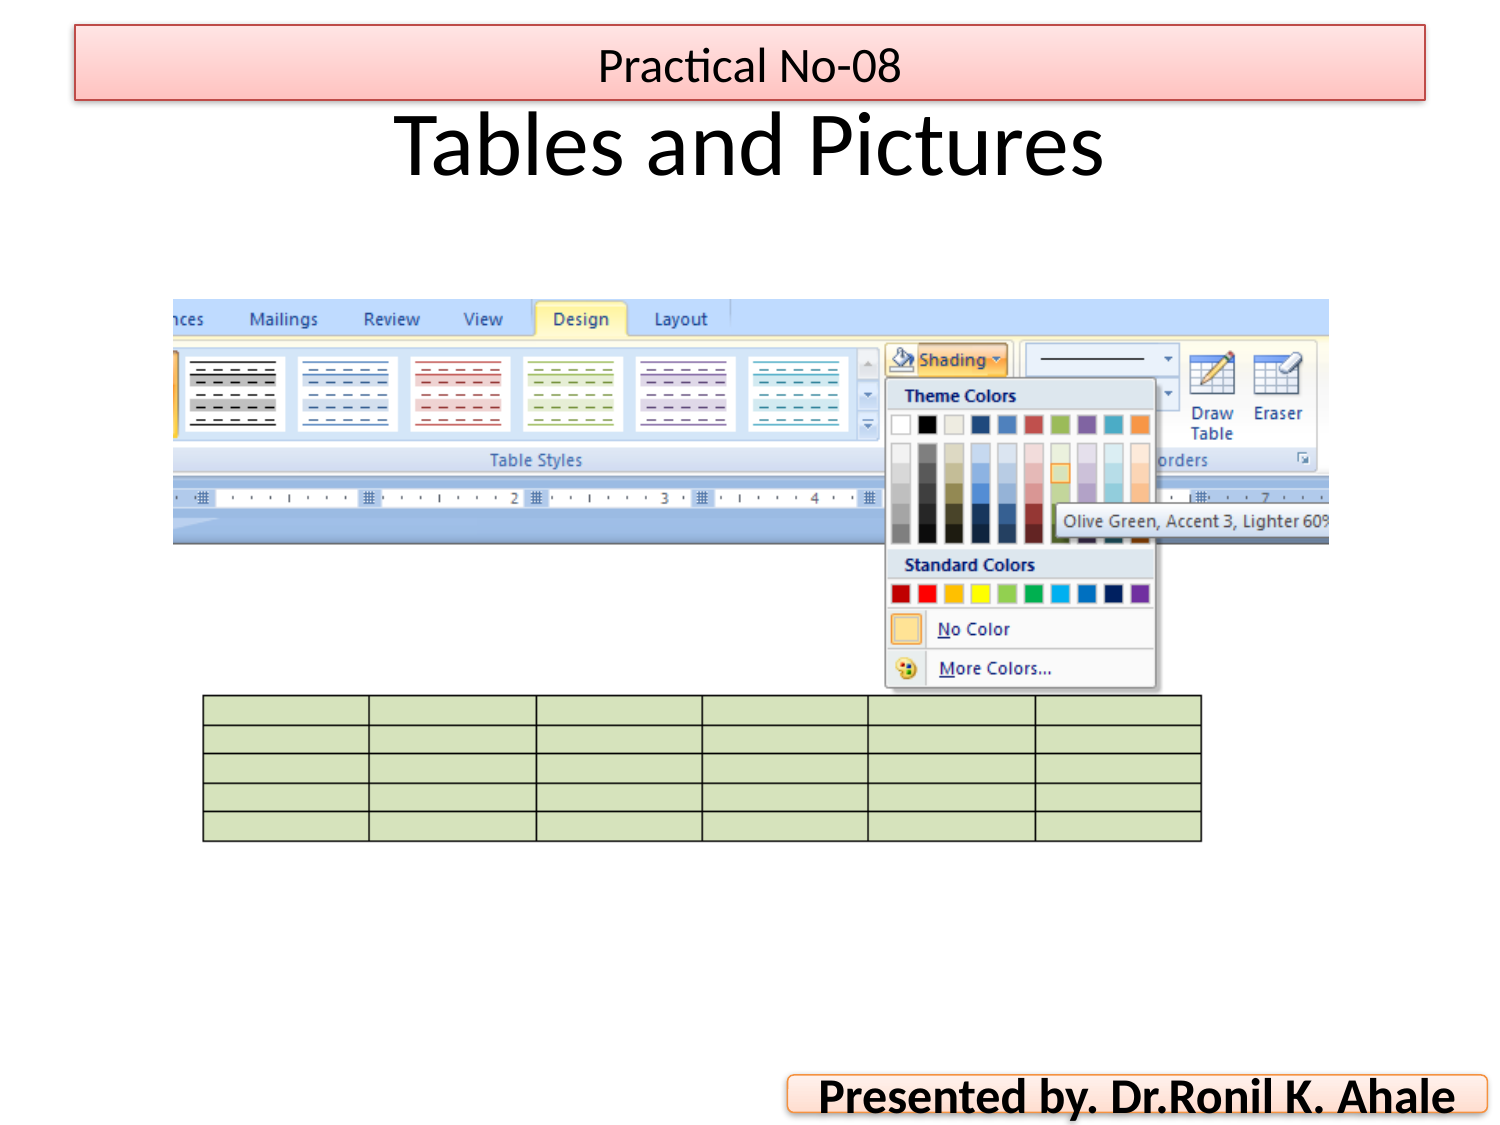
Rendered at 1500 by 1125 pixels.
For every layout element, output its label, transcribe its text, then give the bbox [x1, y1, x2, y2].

title Tables and Pictures [75, 106, 1425, 233]
text_box Practical No-08 [74, 24, 1426, 101]
text_box Presented by. Dr.Ronil K. Ahale [786, 1074, 1489, 1114]
picture [173, 299, 1329, 908]
